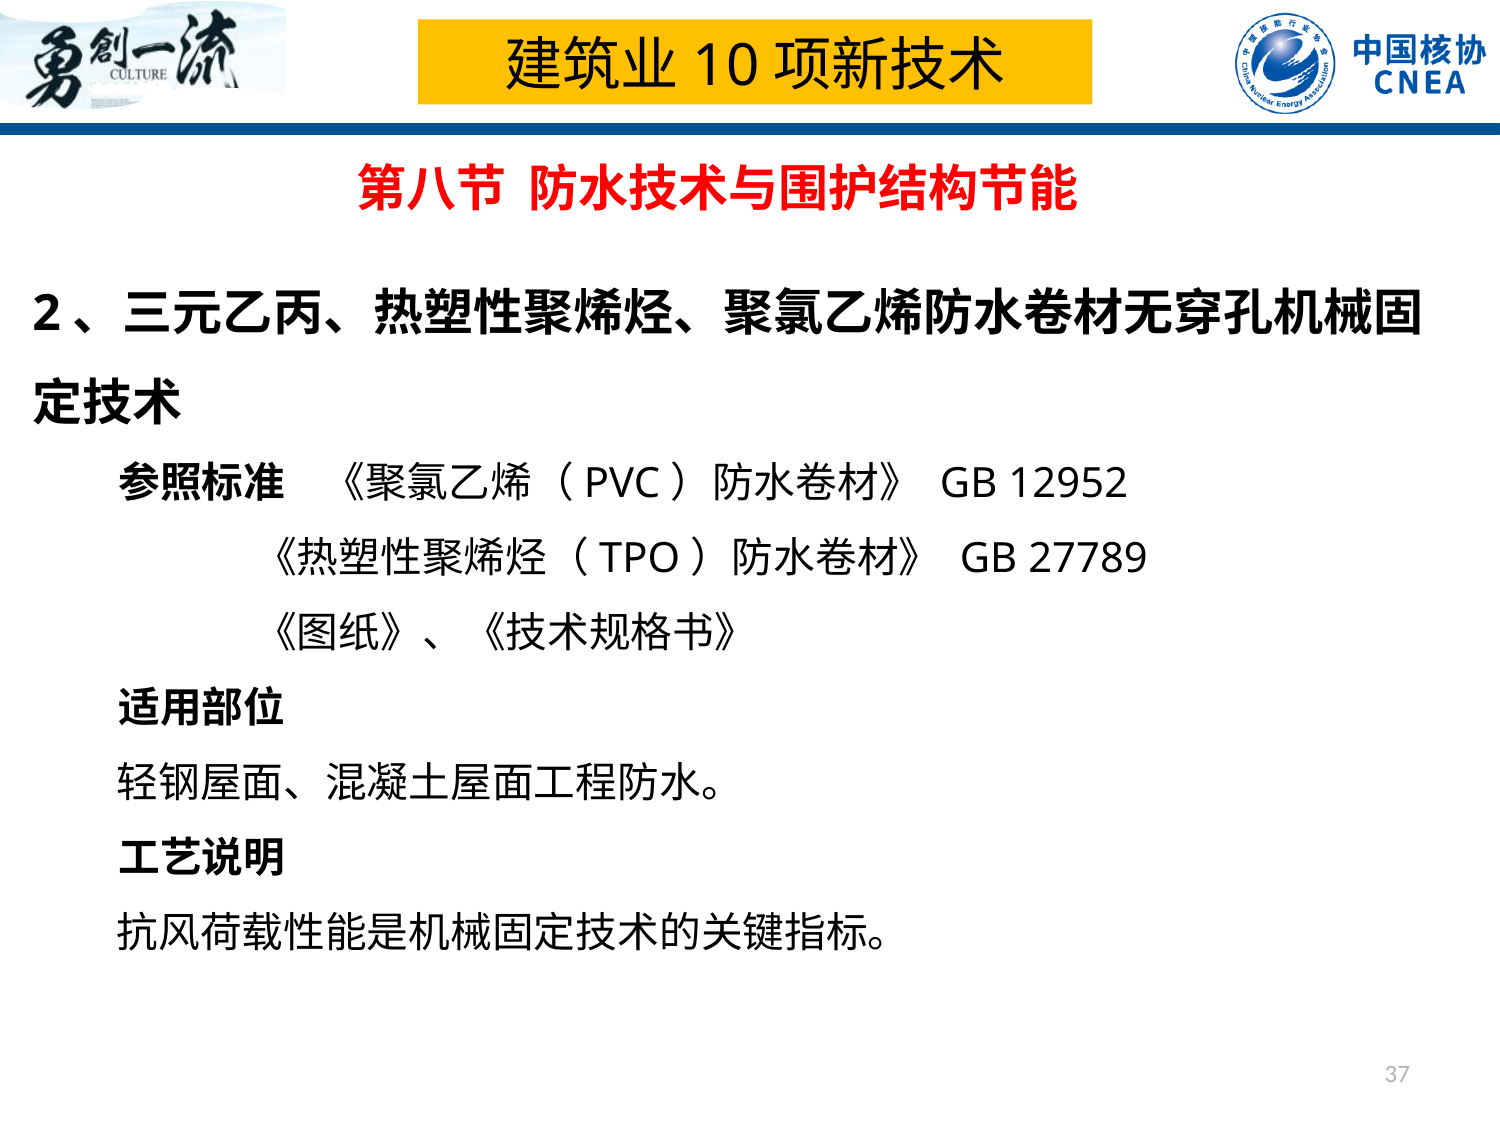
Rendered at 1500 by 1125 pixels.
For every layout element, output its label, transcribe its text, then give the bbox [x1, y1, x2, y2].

slide_number 37 [1074, 1042, 1425, 1103]
picture [0, 1, 287, 109]
text_box 2、三元乙丙、热塑性聚烯烃、聚氯乙烯防水卷材无穿孔机械固定技术 参照标准 《聚氯乙烯（PVC）防水卷材》 GB 12952 《热塑性聚烯烃（TPO）防水卷材》 GB 27789 《图纸》、《技术规格书》 适用部位 轻钢屋面、混凝土屋面工程防水。 工艺说明 抗风荷载性能是机械固定技术的关键指标。 [17, 243, 1477, 964]
text_box 第八节 防水技术与围护结构节能 [223, 148, 1211, 224]
text_box 建筑业10项新技术 [417, 19, 1093, 105]
picture [1234, 12, 1489, 114]
